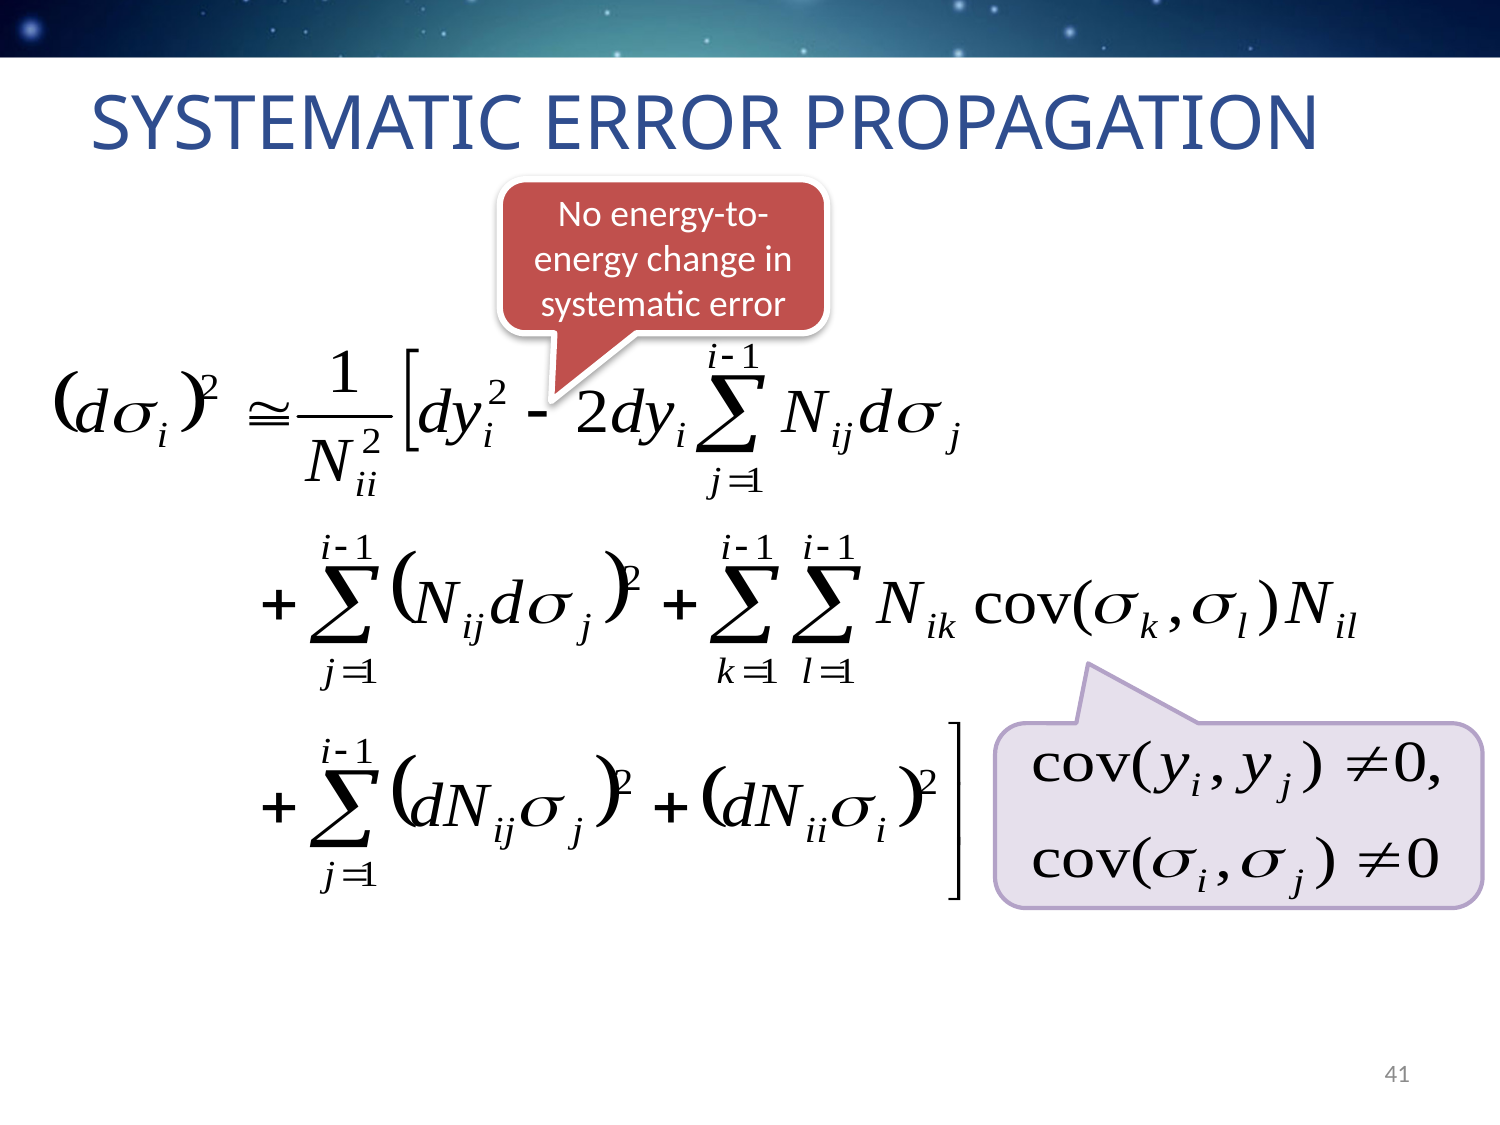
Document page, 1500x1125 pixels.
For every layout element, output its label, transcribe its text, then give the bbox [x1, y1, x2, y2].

picture [0, 0, 1500, 1125]
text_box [43, 324, 1378, 911]
title Systematic Error Propagation [75, 59, 1425, 180]
text_box [1382, 721, 1485, 909]
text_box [1021, 725, 1456, 911]
slide_number 41 [1074, 1042, 1425, 1103]
text_box No energy-to-energy change in systematic error [496, 176, 831, 323]
